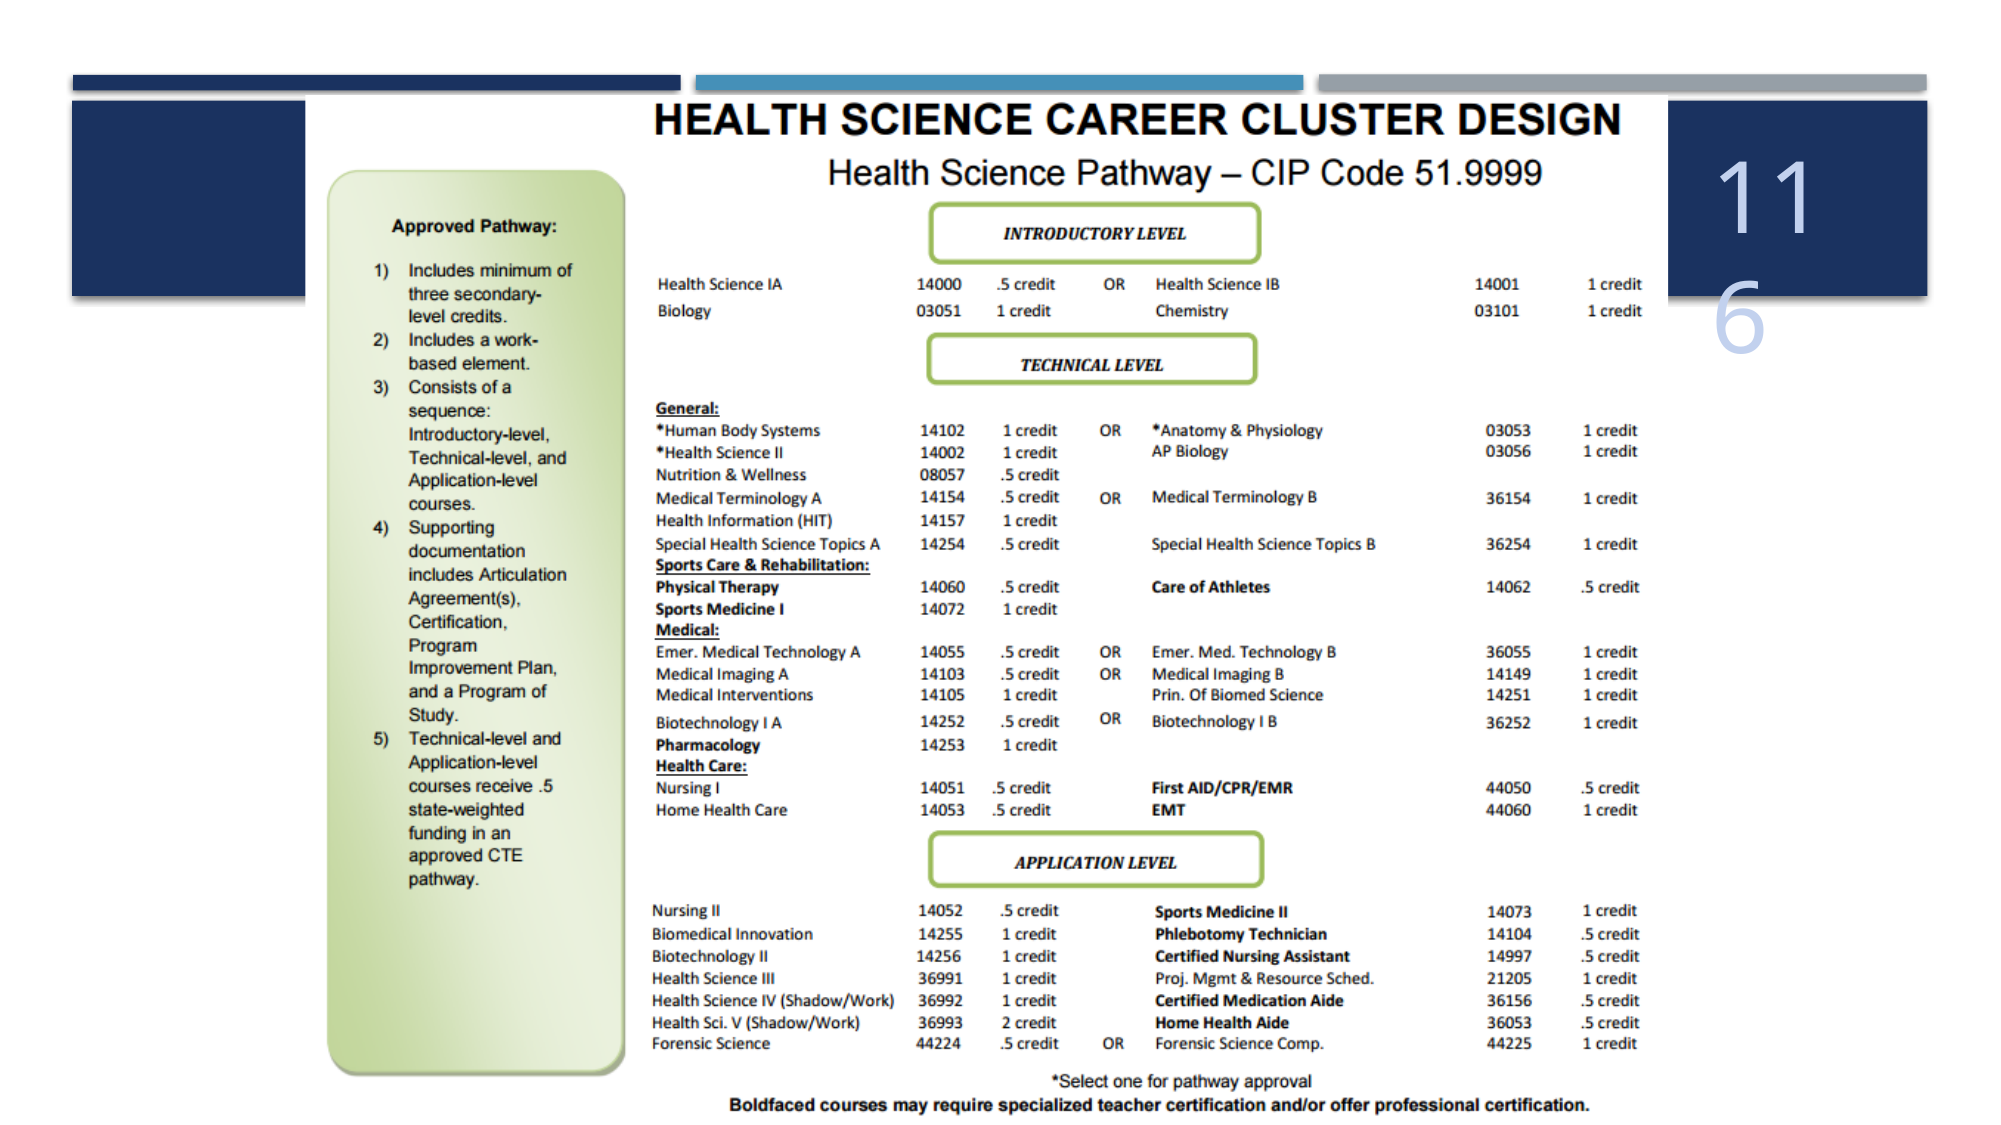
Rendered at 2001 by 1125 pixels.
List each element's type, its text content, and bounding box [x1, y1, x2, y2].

picture [304, 95, 1669, 1125]
text_box 116 [1696, 126, 1894, 382]
